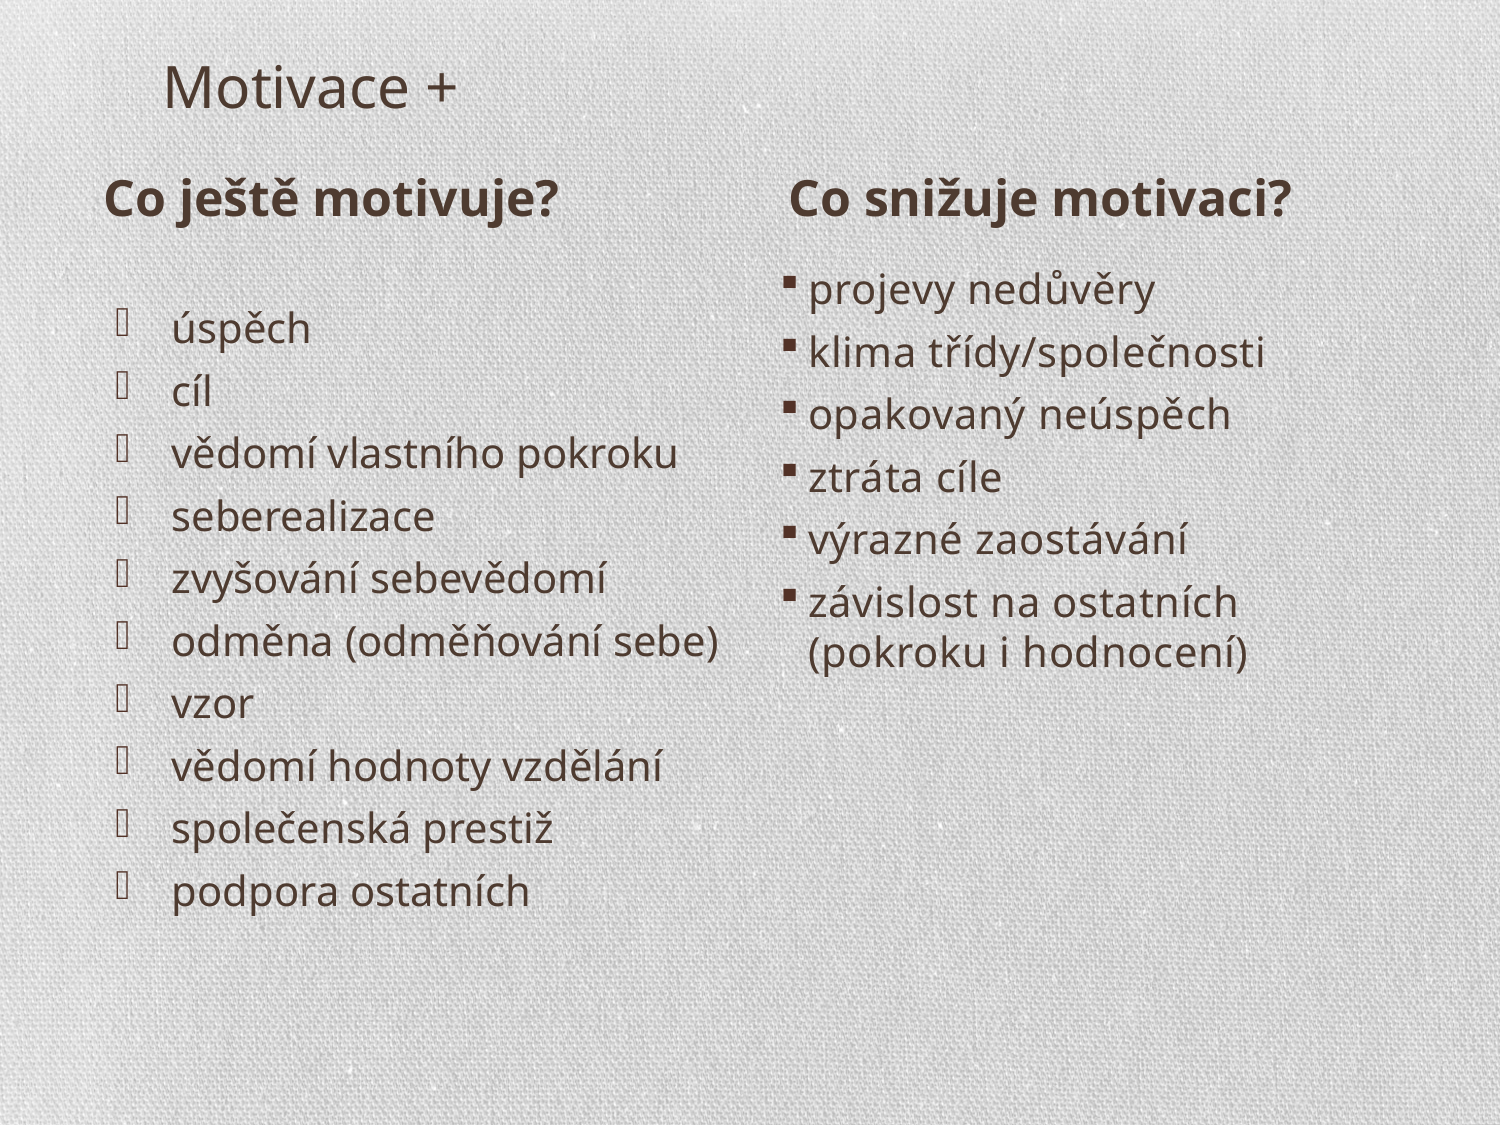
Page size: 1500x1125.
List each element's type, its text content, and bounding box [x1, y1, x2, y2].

list projevy nedůvěry klima třídy/společnosti opakovaný neúspěch ztráta cíle výrazné zaostávání závislost na ostatních (pokroku i hodnocení) [765, 255, 1436, 962]
list Co ještě motivuje? [88, 149, 729, 244]
list úspěch cíl vědomí vlastního pokroku seberealizace zvyšování sebevědomí odměna (odměňování sebe) vzor vědomí hodnoty vzdělání společenská prestiž podpora ostatních [100, 255, 736, 962]
title Motivace + [147, 42, 1317, 129]
list Co snižuje motivaci? [773, 149, 1459, 244]
